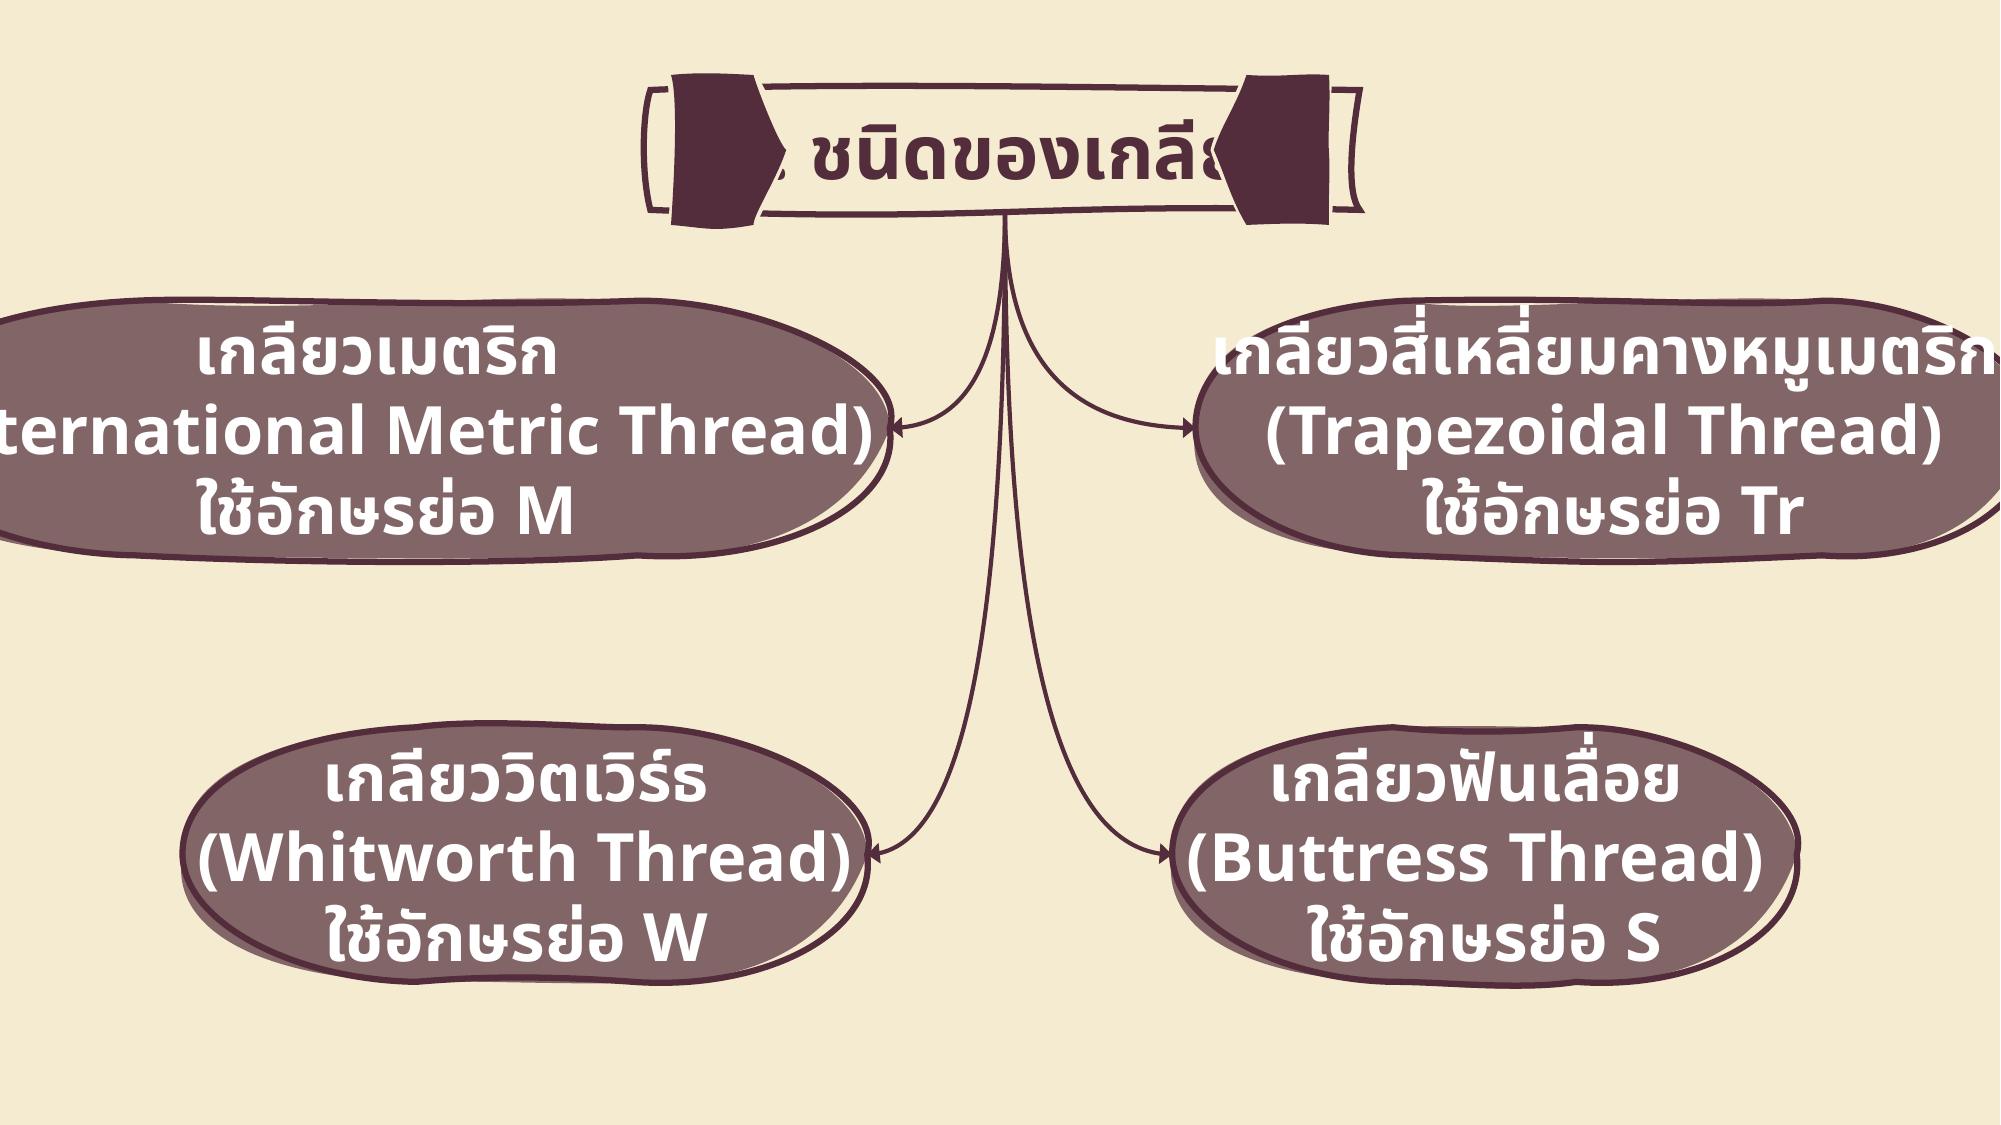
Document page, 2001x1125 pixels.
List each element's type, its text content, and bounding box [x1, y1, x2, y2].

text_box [767, 225, 986, 425]
text_box เกลียวสี่เหลี่ยมคางหมูเมตริก (Trapezoidal Thread) ใช้อักษรย่อ Tr [1238, 298, 2000, 564]
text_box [1020, 225, 1238, 420]
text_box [670, 74, 1330, 225]
text_box เกลียวเมตริก (International Metric Thread) ใช้อักษรย่อ M [0, 298, 767, 564]
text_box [794, 420, 1439, 645]
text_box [575, 425, 794, 641]
text_box เกลียววิตเวิร์ธ (Whitworth Thread) ใช้อักษรย่อ W [181, 722, 870, 984]
text_box เกลียวฟันเลื่อย (Buttress Thread) ใช้อักษรย่อ S [1170, 726, 1800, 989]
